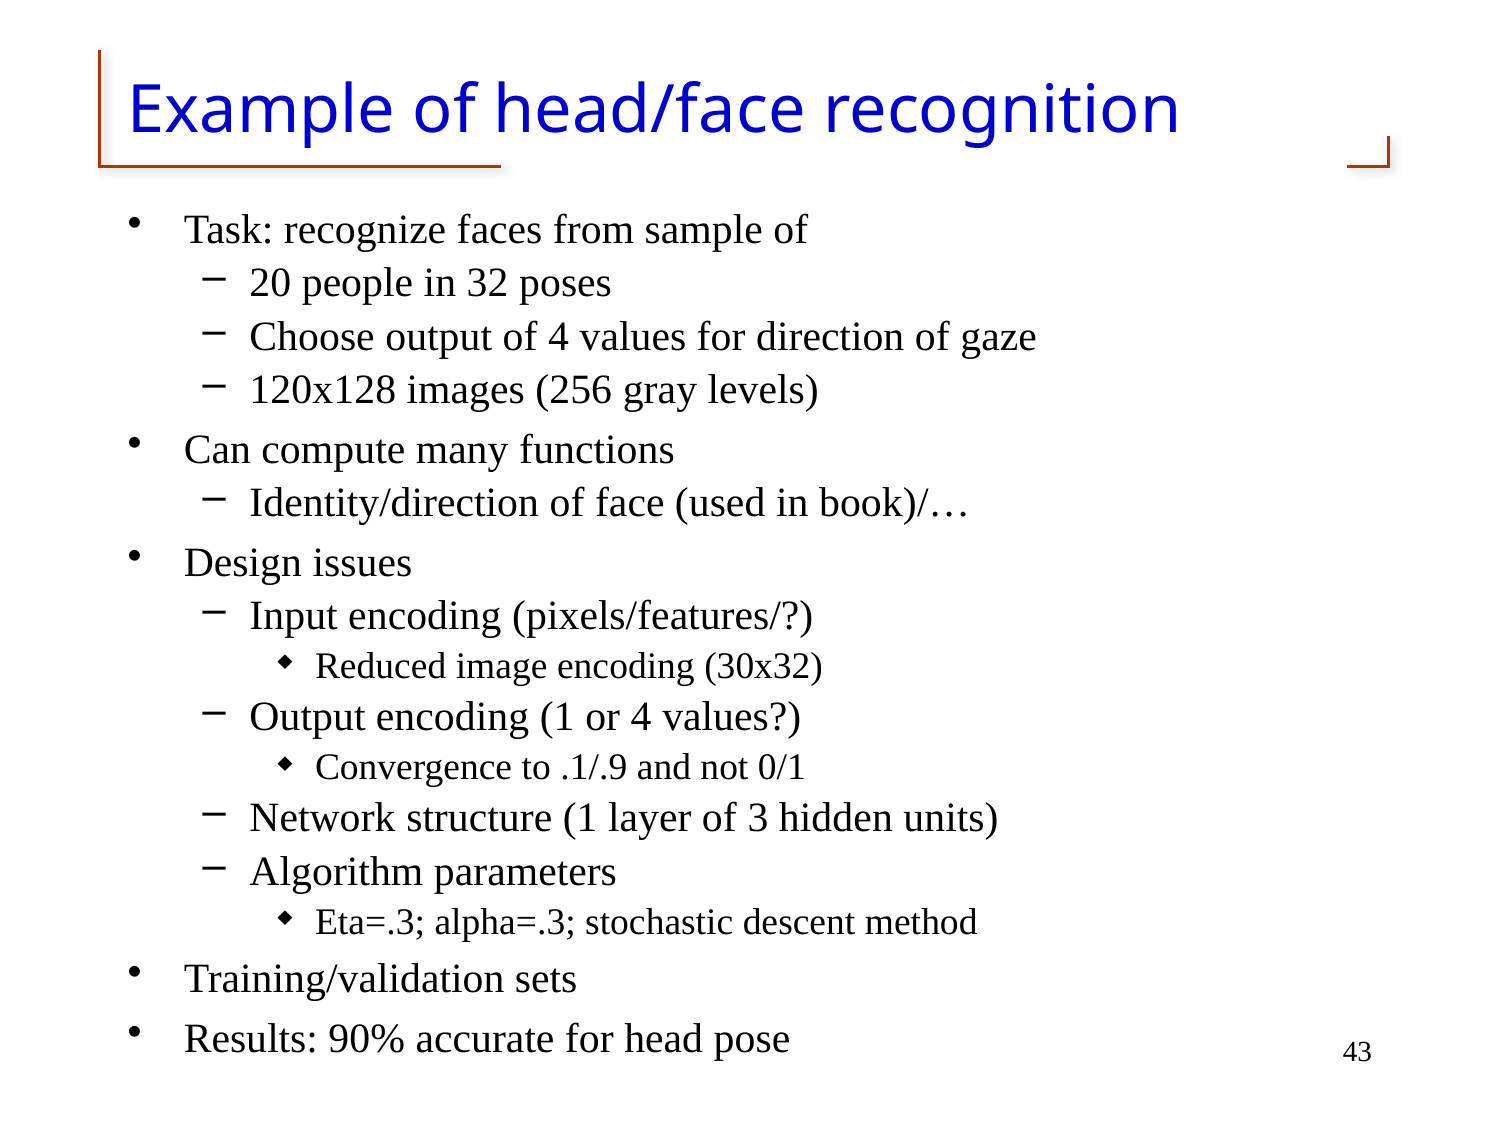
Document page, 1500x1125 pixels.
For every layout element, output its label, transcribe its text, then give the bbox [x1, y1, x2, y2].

title Example of head/face recognition [112, 37, 1388, 175]
slide_number 43 [1074, 1024, 1388, 1101]
list Task: recognize faces from sample of 20 people in 32 poses Choose output of 4 values for direction of gaze 120x128 images (256 gray levels) Can compute many functions Identity/direction of face (used in book)/… Design issues Input encoding (pixels/features/?) Reduced image encoding (30x32) Output encoding (1 or 4 values?) Convergence to .1/.9 and not 0/1 Network structure (1 layer of 3 hidden units) Algorithm parameters Eta=.3; alpha=.3; stochastic descent method Training/validation sets Results: 90% accurate for head pose [112, 200, 1388, 1000]
